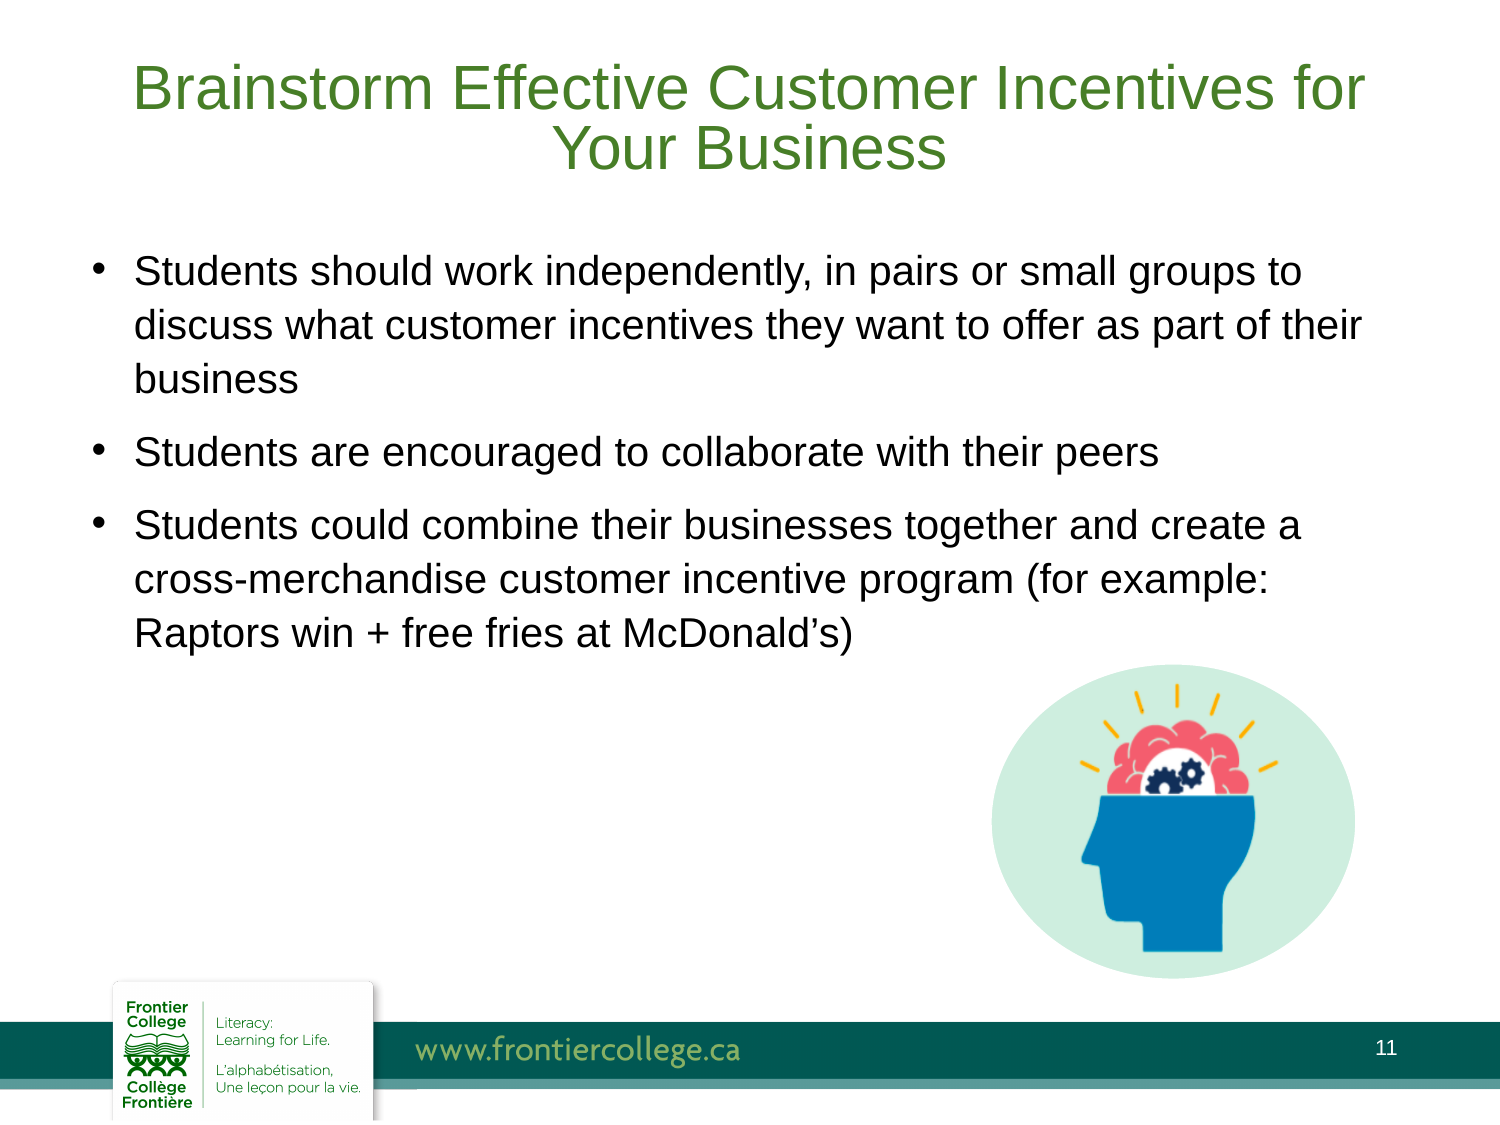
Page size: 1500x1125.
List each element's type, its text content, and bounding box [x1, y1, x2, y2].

list Students should work independently, in pairs or small groups to discuss what customer incentives they want to offer as part of their business Students are encouraged to collaborate with their peers Students could combine their businesses together and create a cross-merchandise customer incentive program (for example: Raptors win + free fries at McDonald’s) [76, 231, 1400, 917]
text_box [987, 660, 1360, 983]
picture [0, 973, 1500, 1121]
title Brainstorm Effective Customer Incentives for Your Business [100, 65, 1400, 179]
